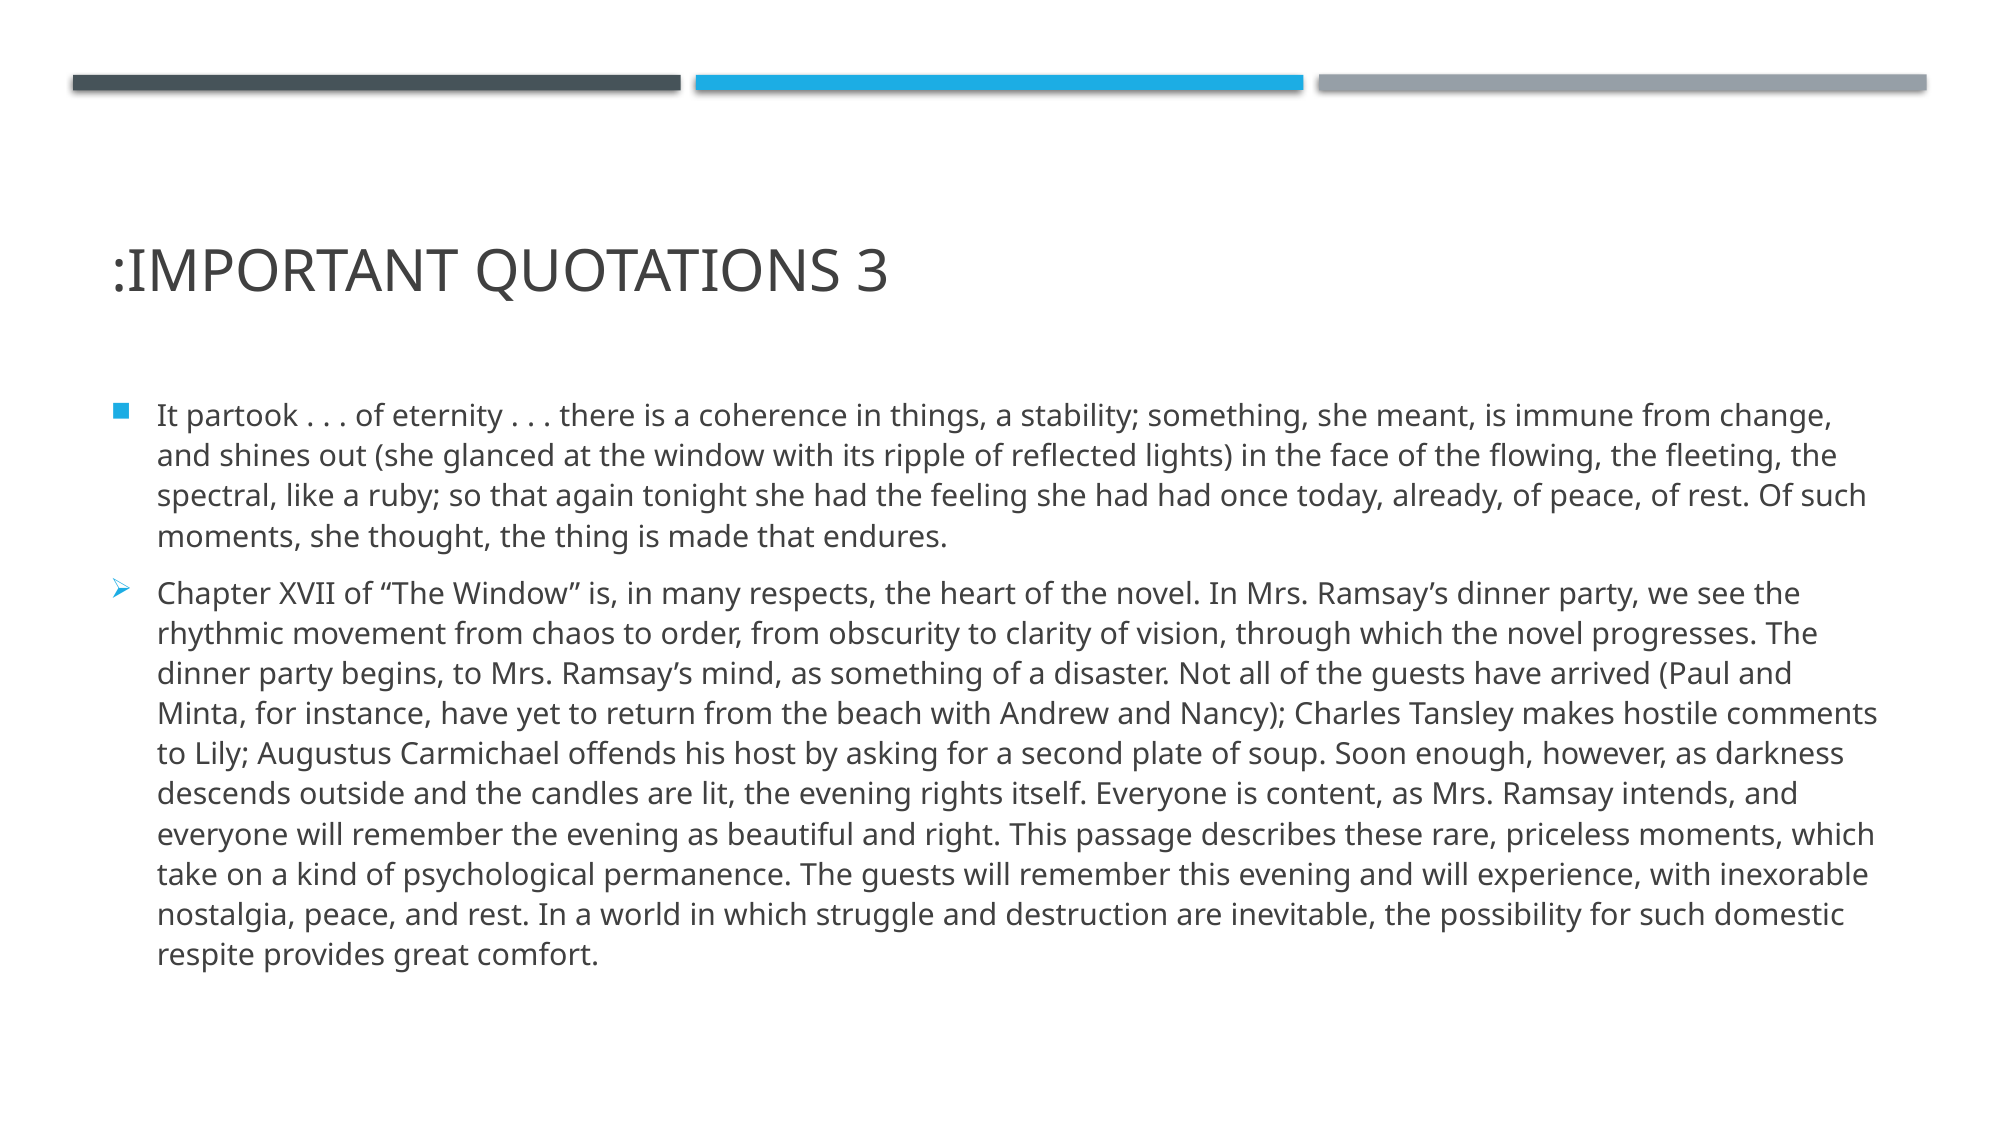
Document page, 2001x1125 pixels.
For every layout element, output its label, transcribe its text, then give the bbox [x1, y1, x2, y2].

title Important Quotations 3: [95, 115, 1905, 311]
list It partook . . . of eternity . . . there is a coherence in things, a stability; something, she meant, is immune from change, and shines out (she glanced at the window with its ripple of reflected lights) in the face of the flowing, the fleeting, the spectral, like a ruby; so that again tonight she had the feeling she had had once today, already, of peace, of rest. Of such moments, she thought, the thing is made that endures. Chapter XVII of “The Window” is, in many respects, the heart of the novel. In Mrs. Ramsay’s dinner party, we see the rhythmic movement from chaos to order, from obscurity to clarity of vision, through which the novel progresses. The dinner party begins, to Mrs. Ramsay’s mind, as something of a disaster. Not all of the guests have arrived (Paul and Minta, for instance, have yet to return from the beach with Andrew and Nancy); Charles Tansley makes hostile comments to Lily; Augustus Carmichael offends his host by asking for a second plate of soup. Soon enough, however, as darkness descends outside and the candles are lit, the evening rights itself. Everyone is content, as Mrs. Ramsay intends, and everyone will remember the evening as beautiful and right. This passage describes these rare, priceless moments, which take on a kind of psychological permanence. The guests will remember this evening and will experience, with inexorable nostalgia, peace, and rest. In a world in which struggle and destruction are inevitable, the possibility for such domestic respite provides great comfort. [95, 383, 1905, 981]
